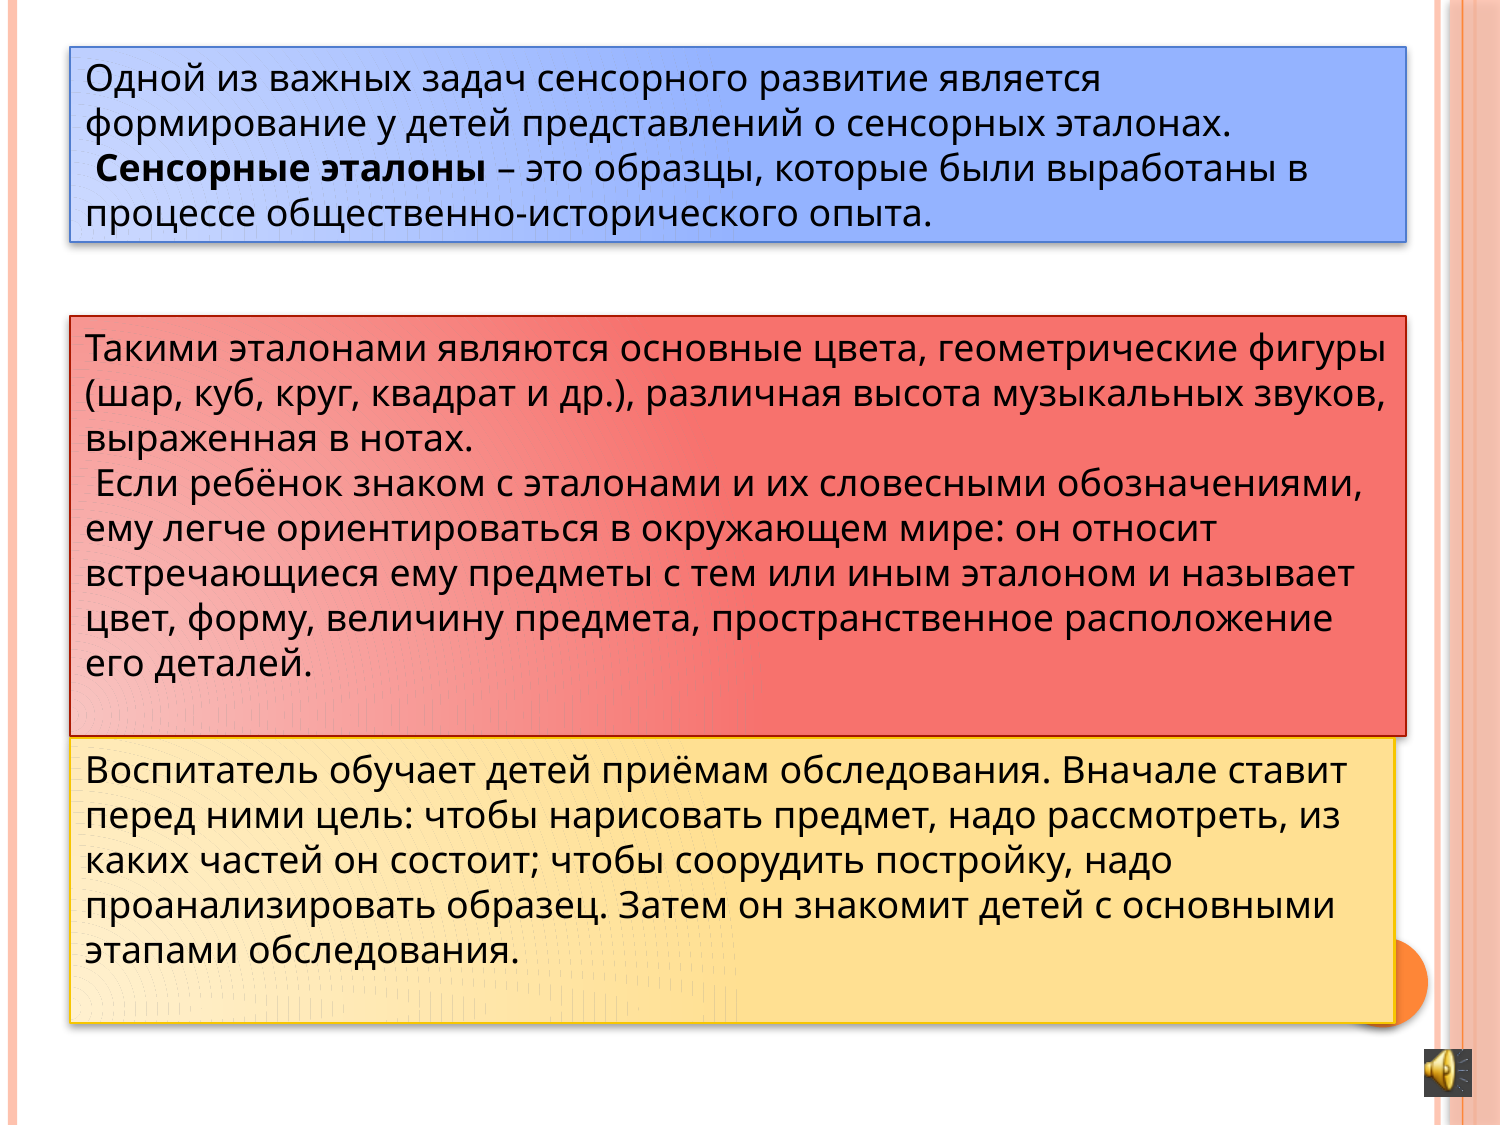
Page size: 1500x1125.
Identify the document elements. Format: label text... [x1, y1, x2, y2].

text_box Воспитатель обучает детей приёмам обследования. Вначале ставит перед ними цель: чтобы нарисовать предмет, надо рассмотреть, из каких частей он состоит; чтобы соорудить постройку, надо проанализировать образец. Затем он знакомит детей с основными этапами обследования. [69, 737, 1396, 1024]
picture [1422, 1047, 1474, 1099]
text_box Такими эталонами являются основные цвета, геометрические фигуры (шар, куб, круг, квадрат и др.), различная высота музыкальных звуков, выраженная в нотах. Если ребёнок знаком с эталонами и их словесными обозначениями, ему легче ориентироваться в окружающем мире: он относит встречающиеся ему предметы с тем или иным эталоном и называет цвет, форму, величину предмета, пространственное расположение его деталей. [69, 315, 1407, 737]
text_box Одной из важных задач сенсорного развитие является формирование у детей представлений о сенсорных эталонах. Сенсорные эталоны – это образцы, которые были выработаны в процессе общественно-исторического опыта. [69, 46, 1407, 243]
